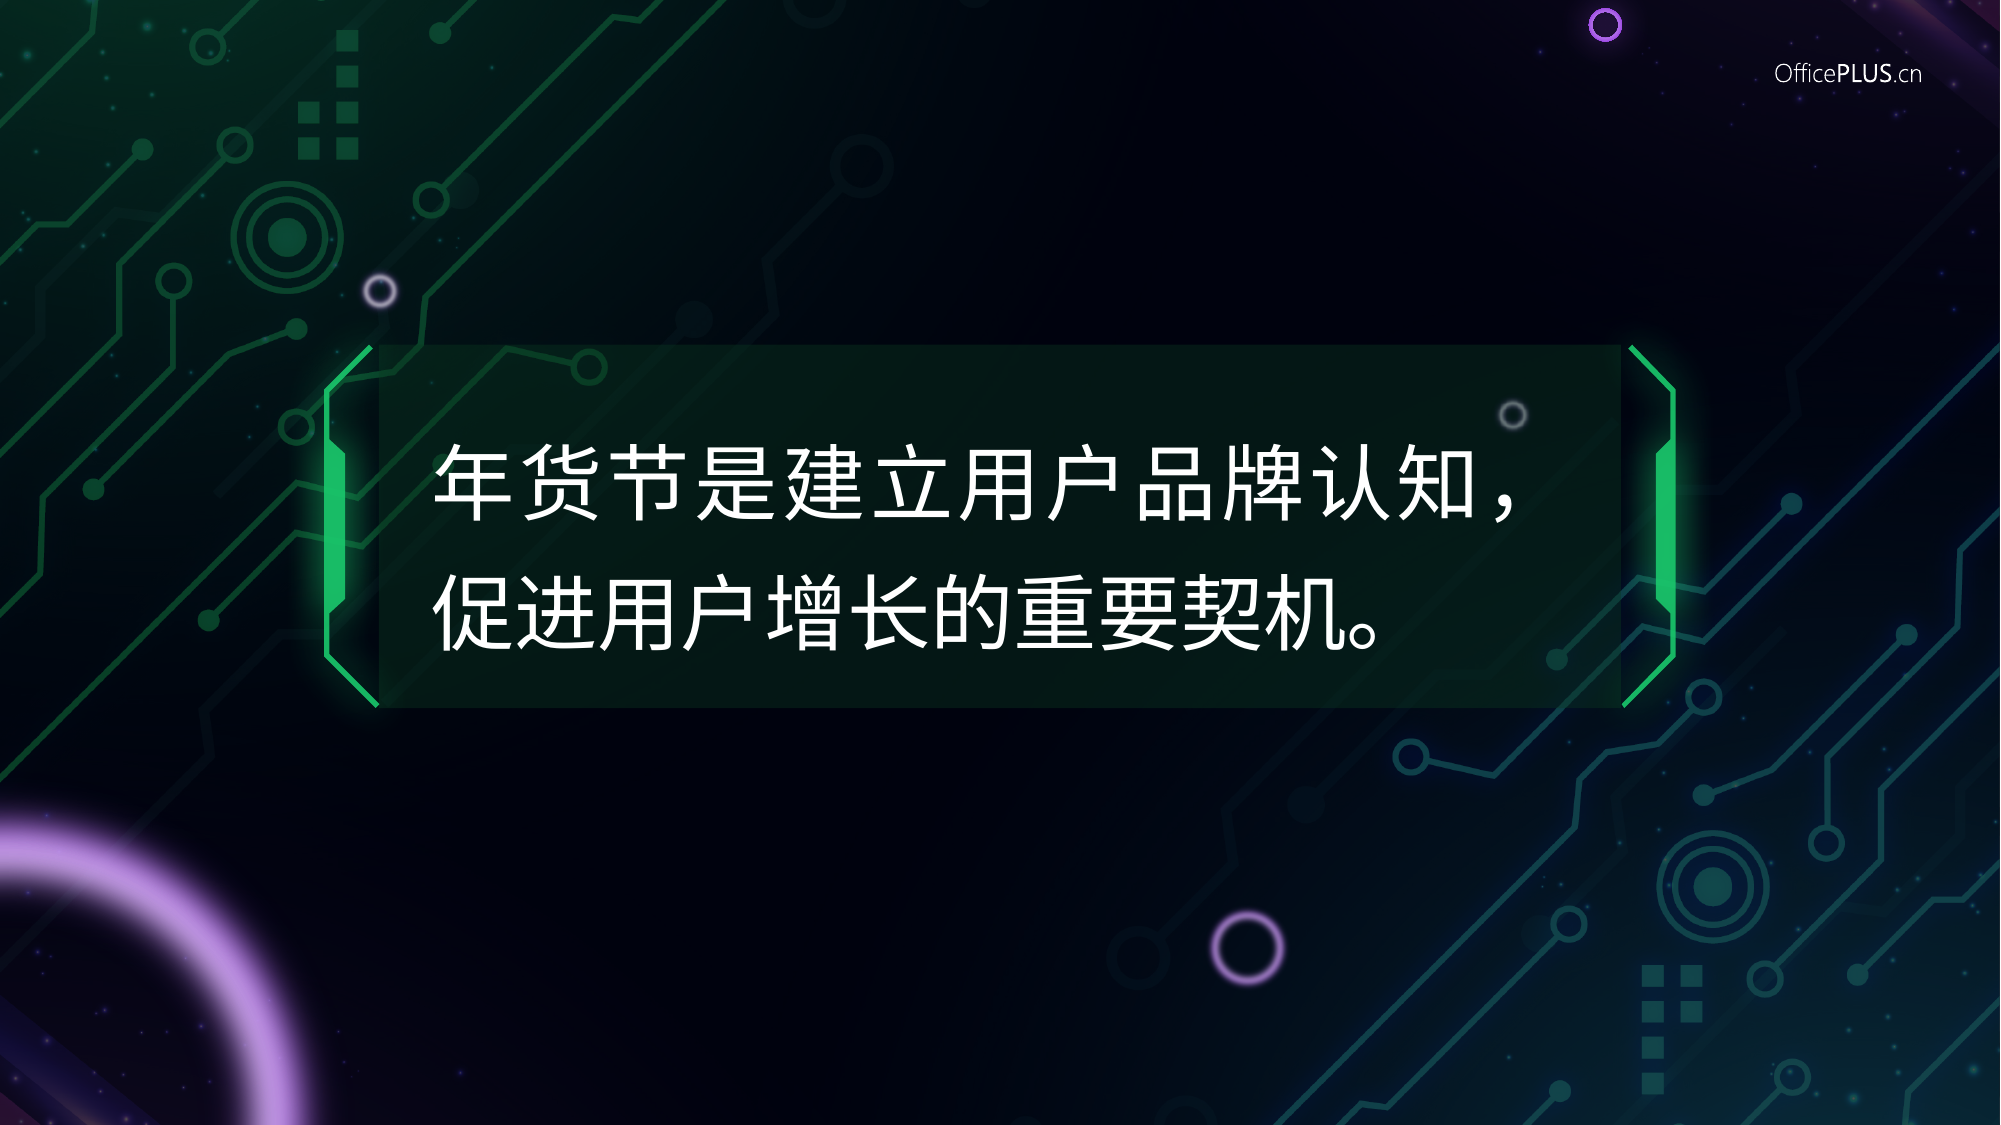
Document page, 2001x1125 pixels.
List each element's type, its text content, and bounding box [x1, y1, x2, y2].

text_box 年货节是建立用户品牌认知，促进用户增长的重要契机。 [431, 401, 1569, 652]
text_box [324, 344, 380, 709]
text_box [378, 344, 1622, 709]
picture [0, 0, 2000, 1125]
text_box [1621, 344, 1676, 709]
